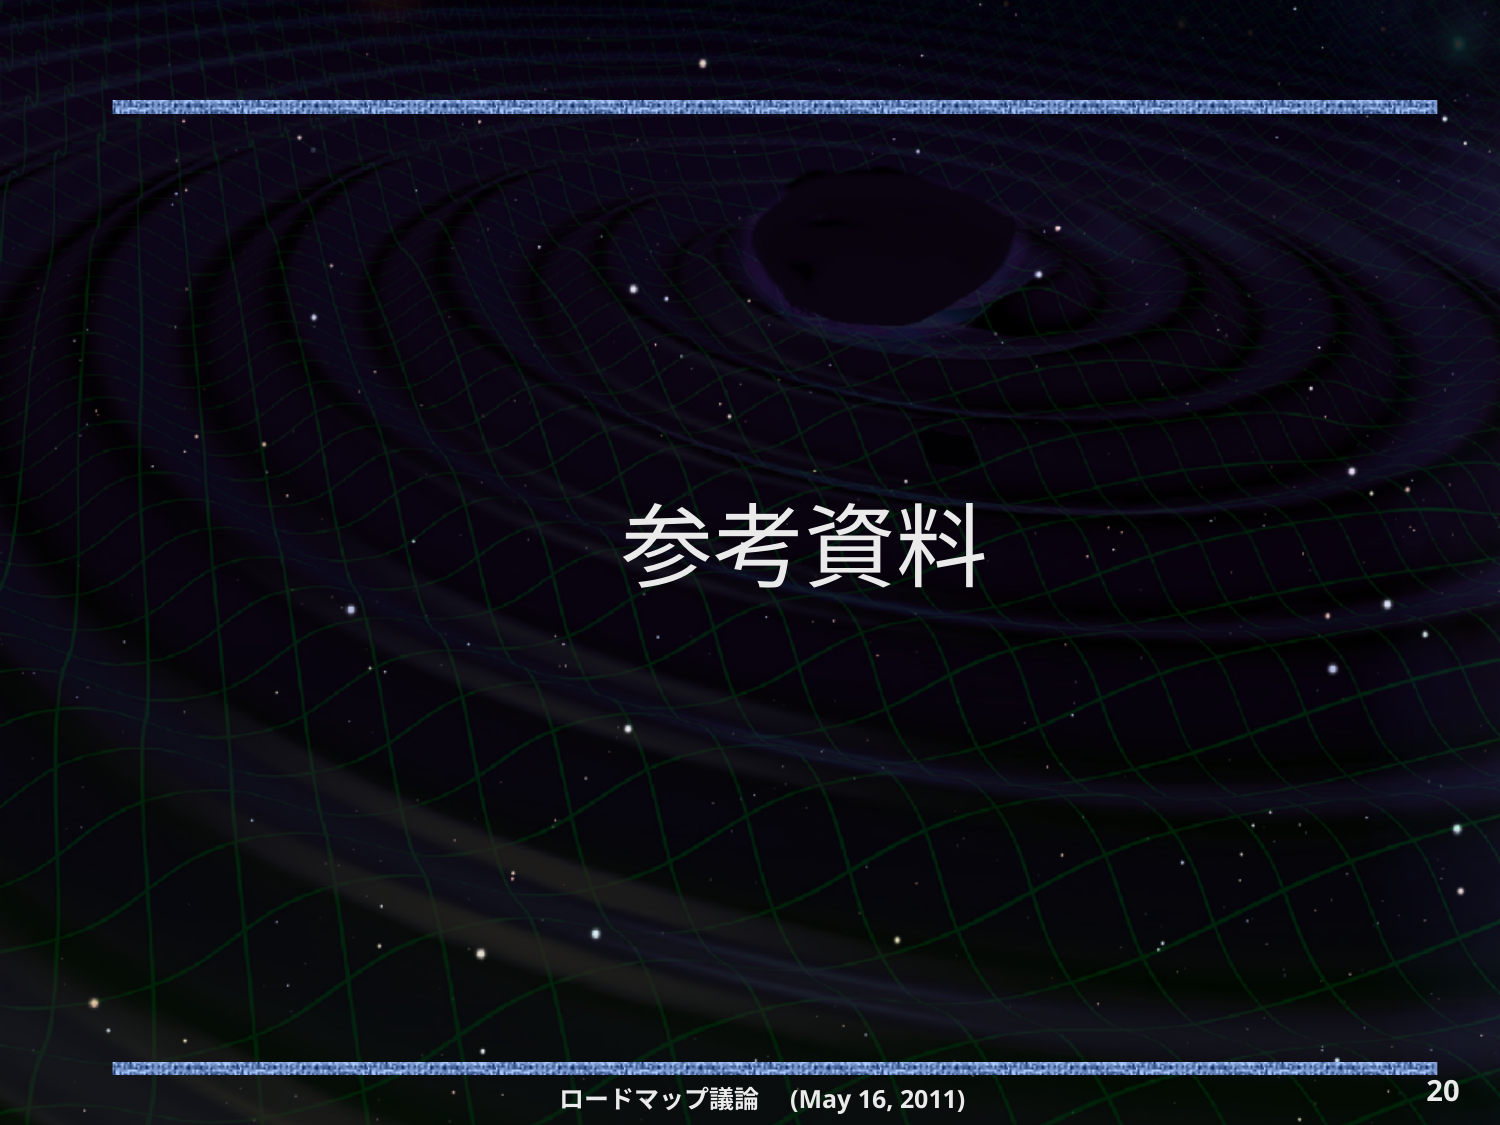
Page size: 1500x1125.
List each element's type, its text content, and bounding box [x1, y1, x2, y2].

footer ロードマップ議論 (May 16, 2011) [74, 1087, 1451, 1122]
slide_number 20 [1362, 1082, 1476, 1121]
text_box 参考資料 [105, 140, 1430, 1043]
picture [0, 0, 1500, 1125]
